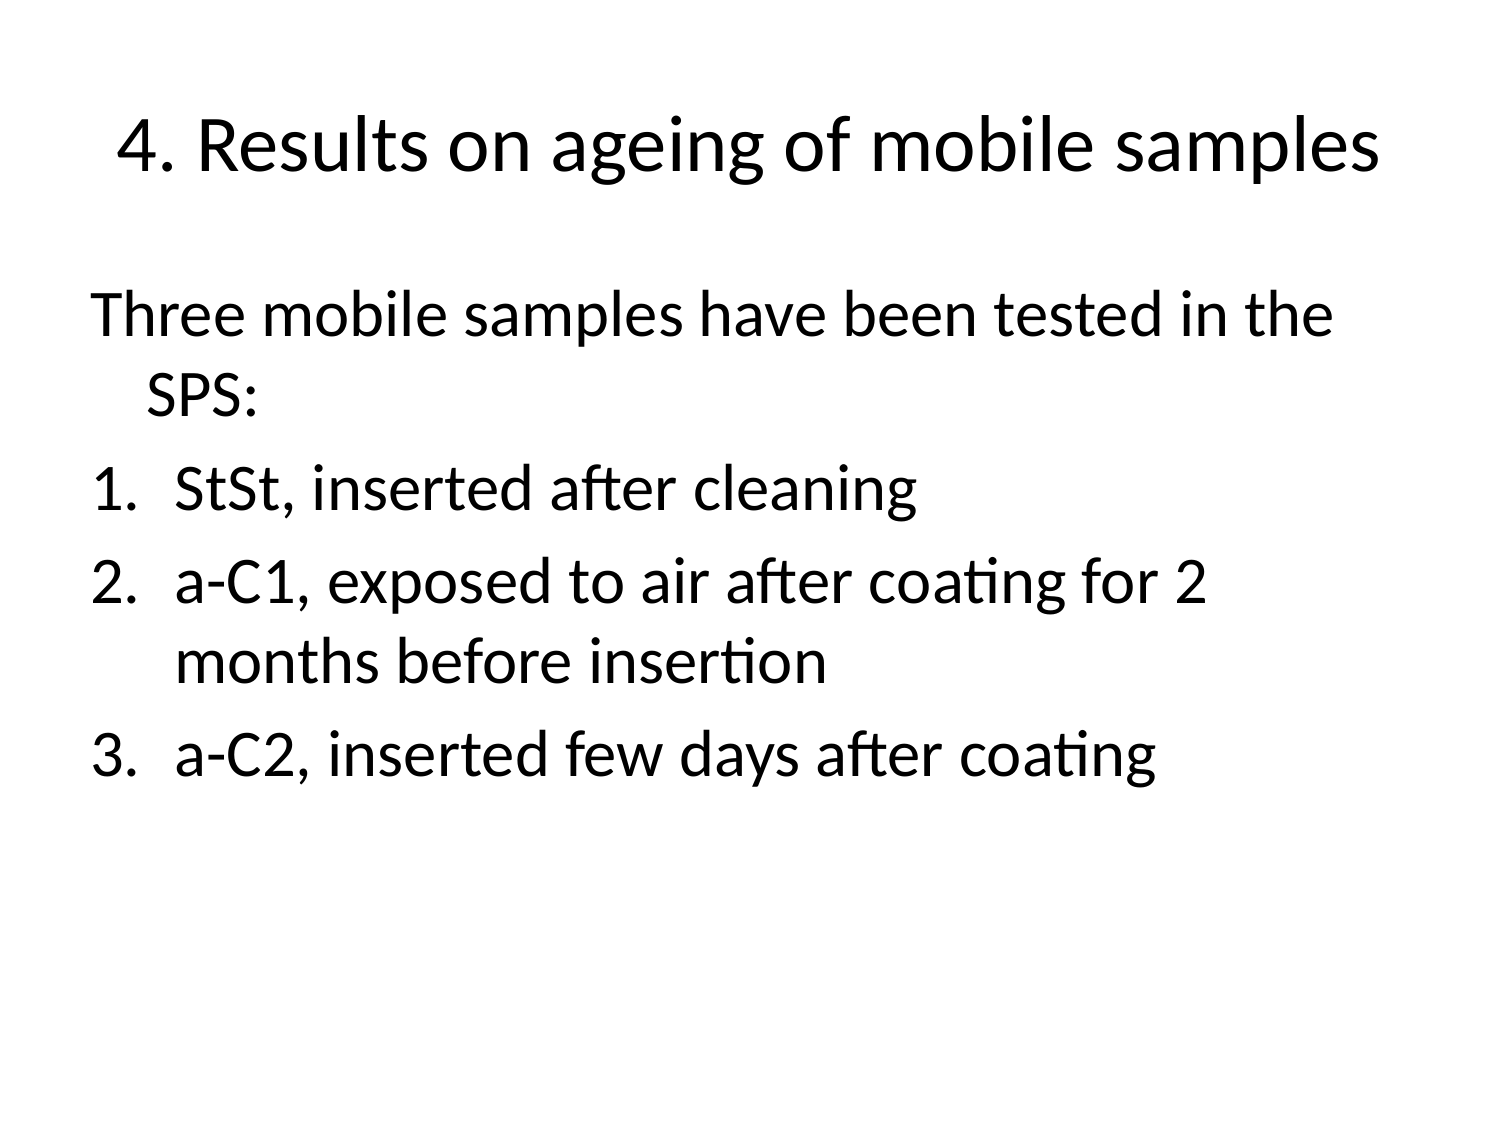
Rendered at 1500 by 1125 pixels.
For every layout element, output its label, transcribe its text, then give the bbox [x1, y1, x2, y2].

title 4. Results on ageing of mobile samples [75, 45, 1425, 233]
list Three mobile samples have been tested in the SPS: StSt, inserted after cleaning a-C1, exposed to air after coating for 2 months before insertion a-C2, inserted few days after coating [75, 262, 1425, 1005]
